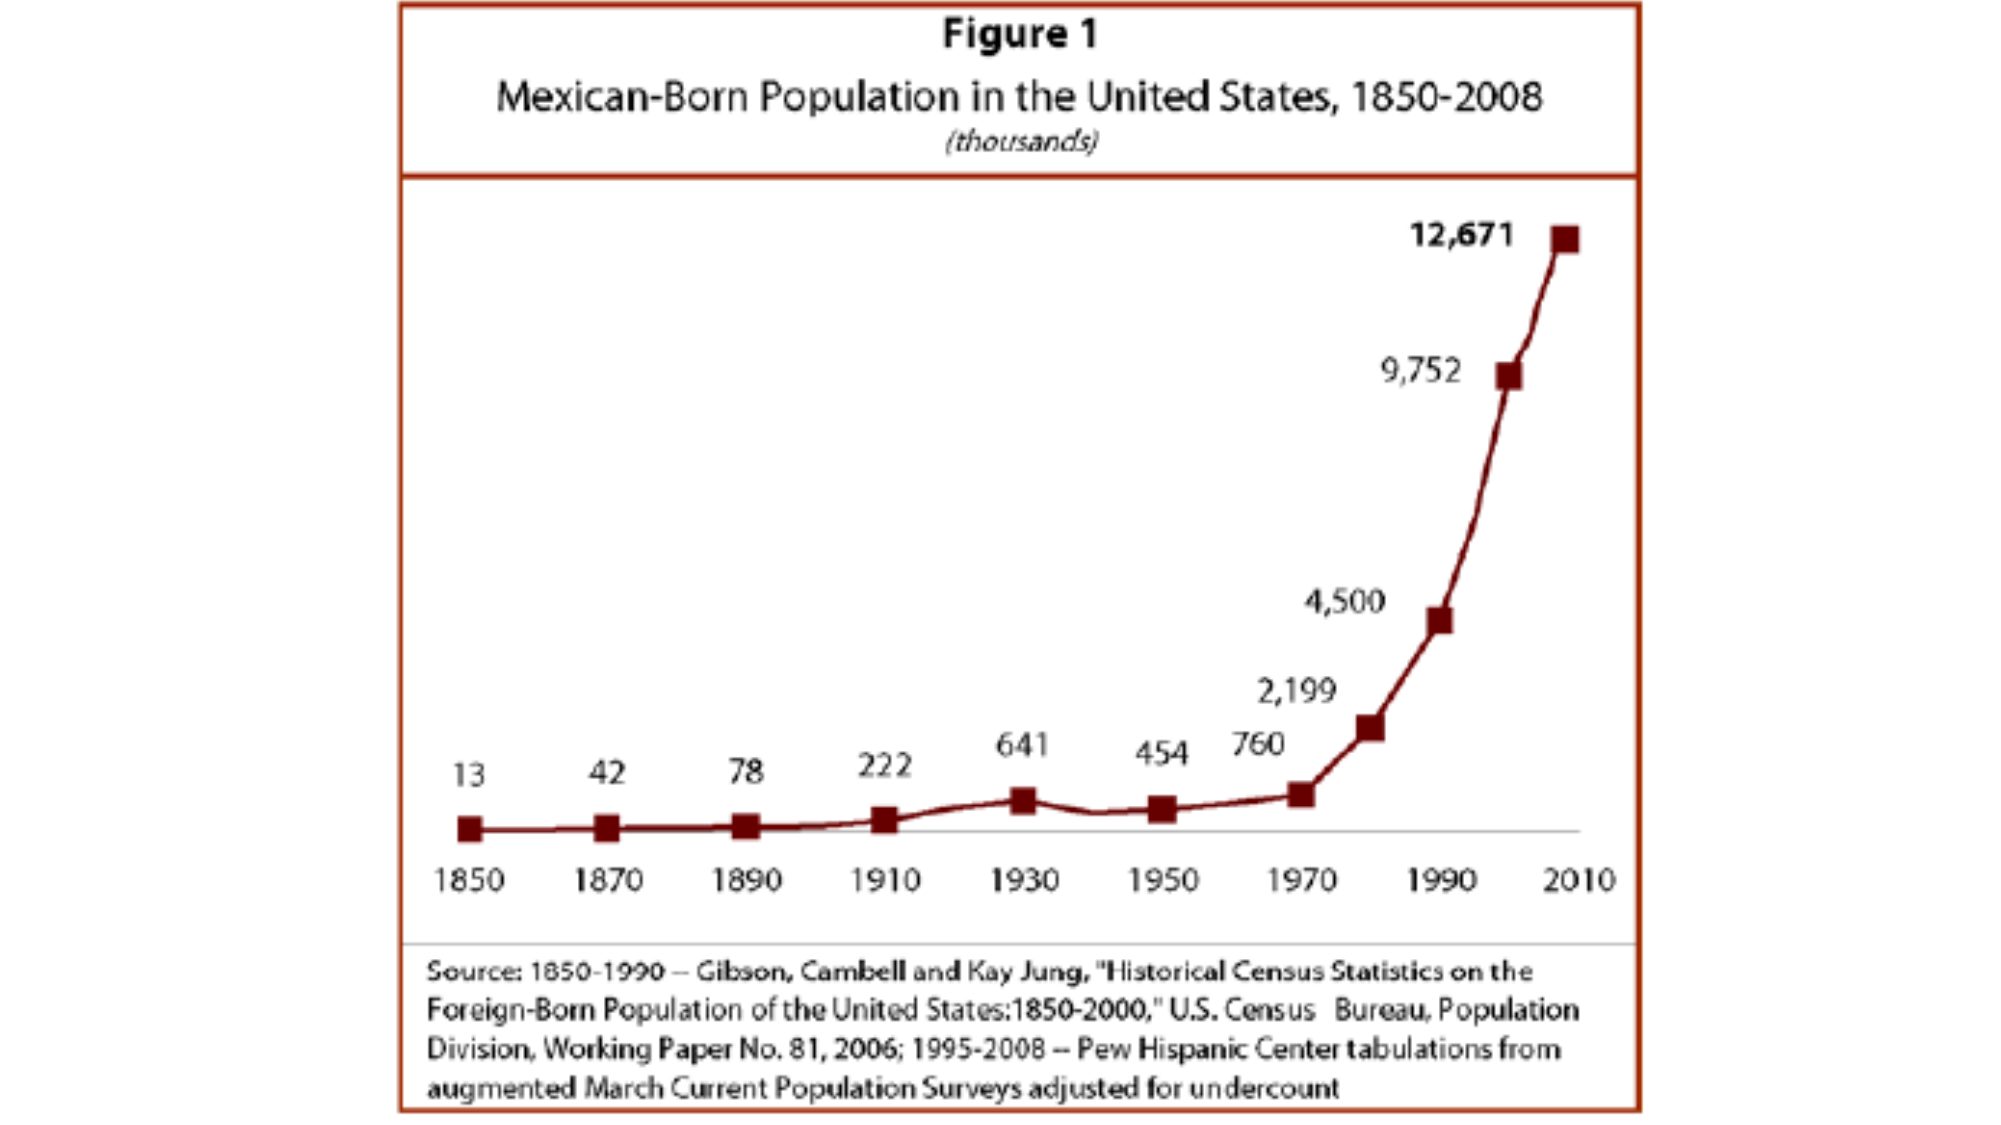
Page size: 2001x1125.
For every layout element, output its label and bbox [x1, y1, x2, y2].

picture [395, 0, 1646, 1117]
